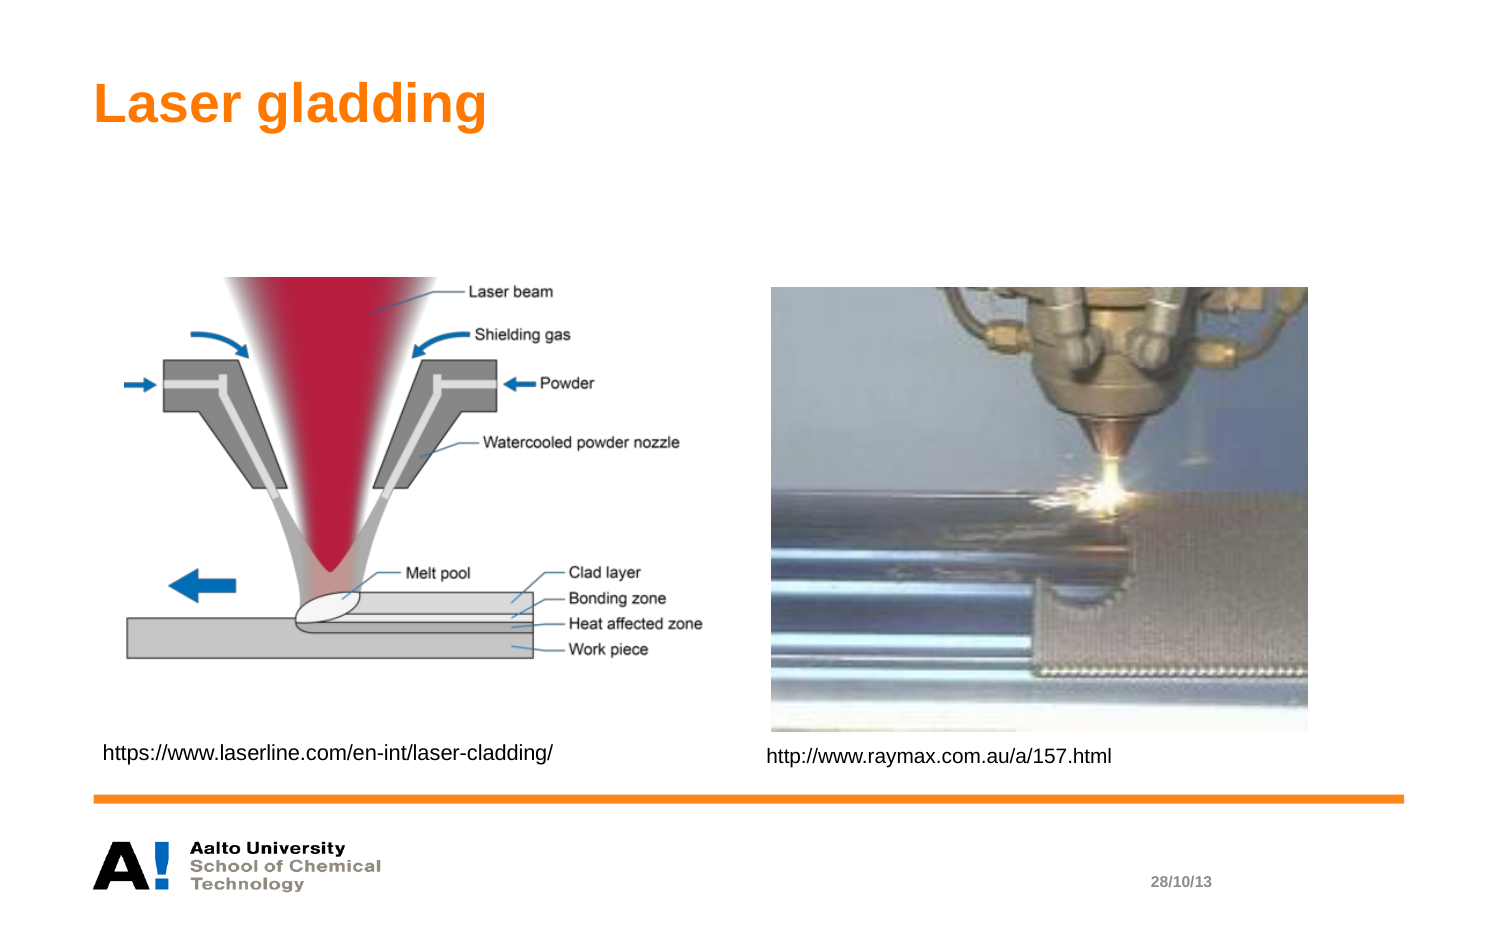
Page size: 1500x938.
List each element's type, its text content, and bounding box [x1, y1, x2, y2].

picture [123, 277, 704, 660]
picture [35, 794, 437, 937]
picture [770, 286, 1308, 732]
text_box https://www.laserline.com/en-int/laser-cladding/ [87, 731, 569, 773]
text_box http://www.raymax.com.au/a/157.html [751, 735, 1127, 775]
title Laser gladding [93, 66, 1405, 215]
